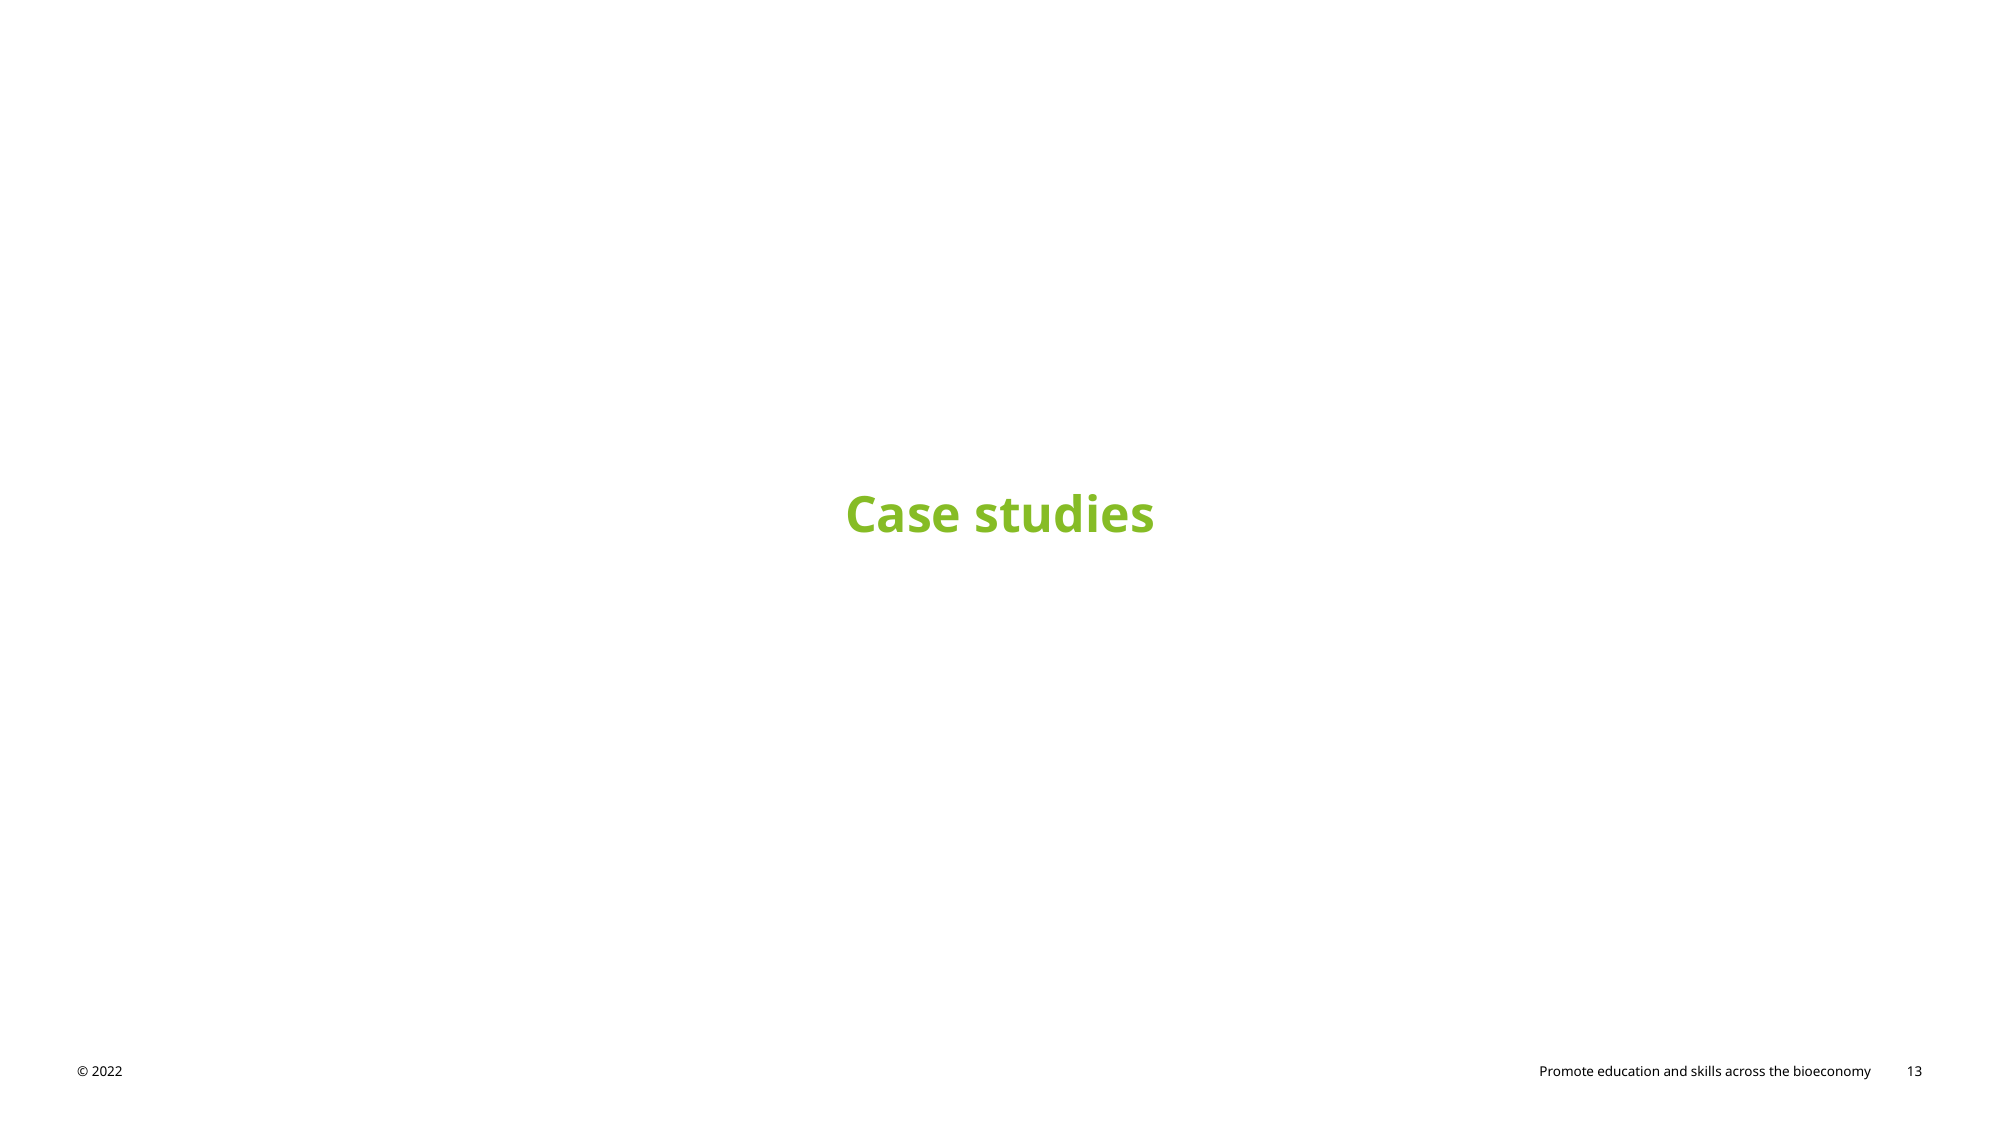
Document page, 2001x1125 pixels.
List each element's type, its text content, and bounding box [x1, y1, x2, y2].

text_box Case studies [265, 482, 1735, 543]
